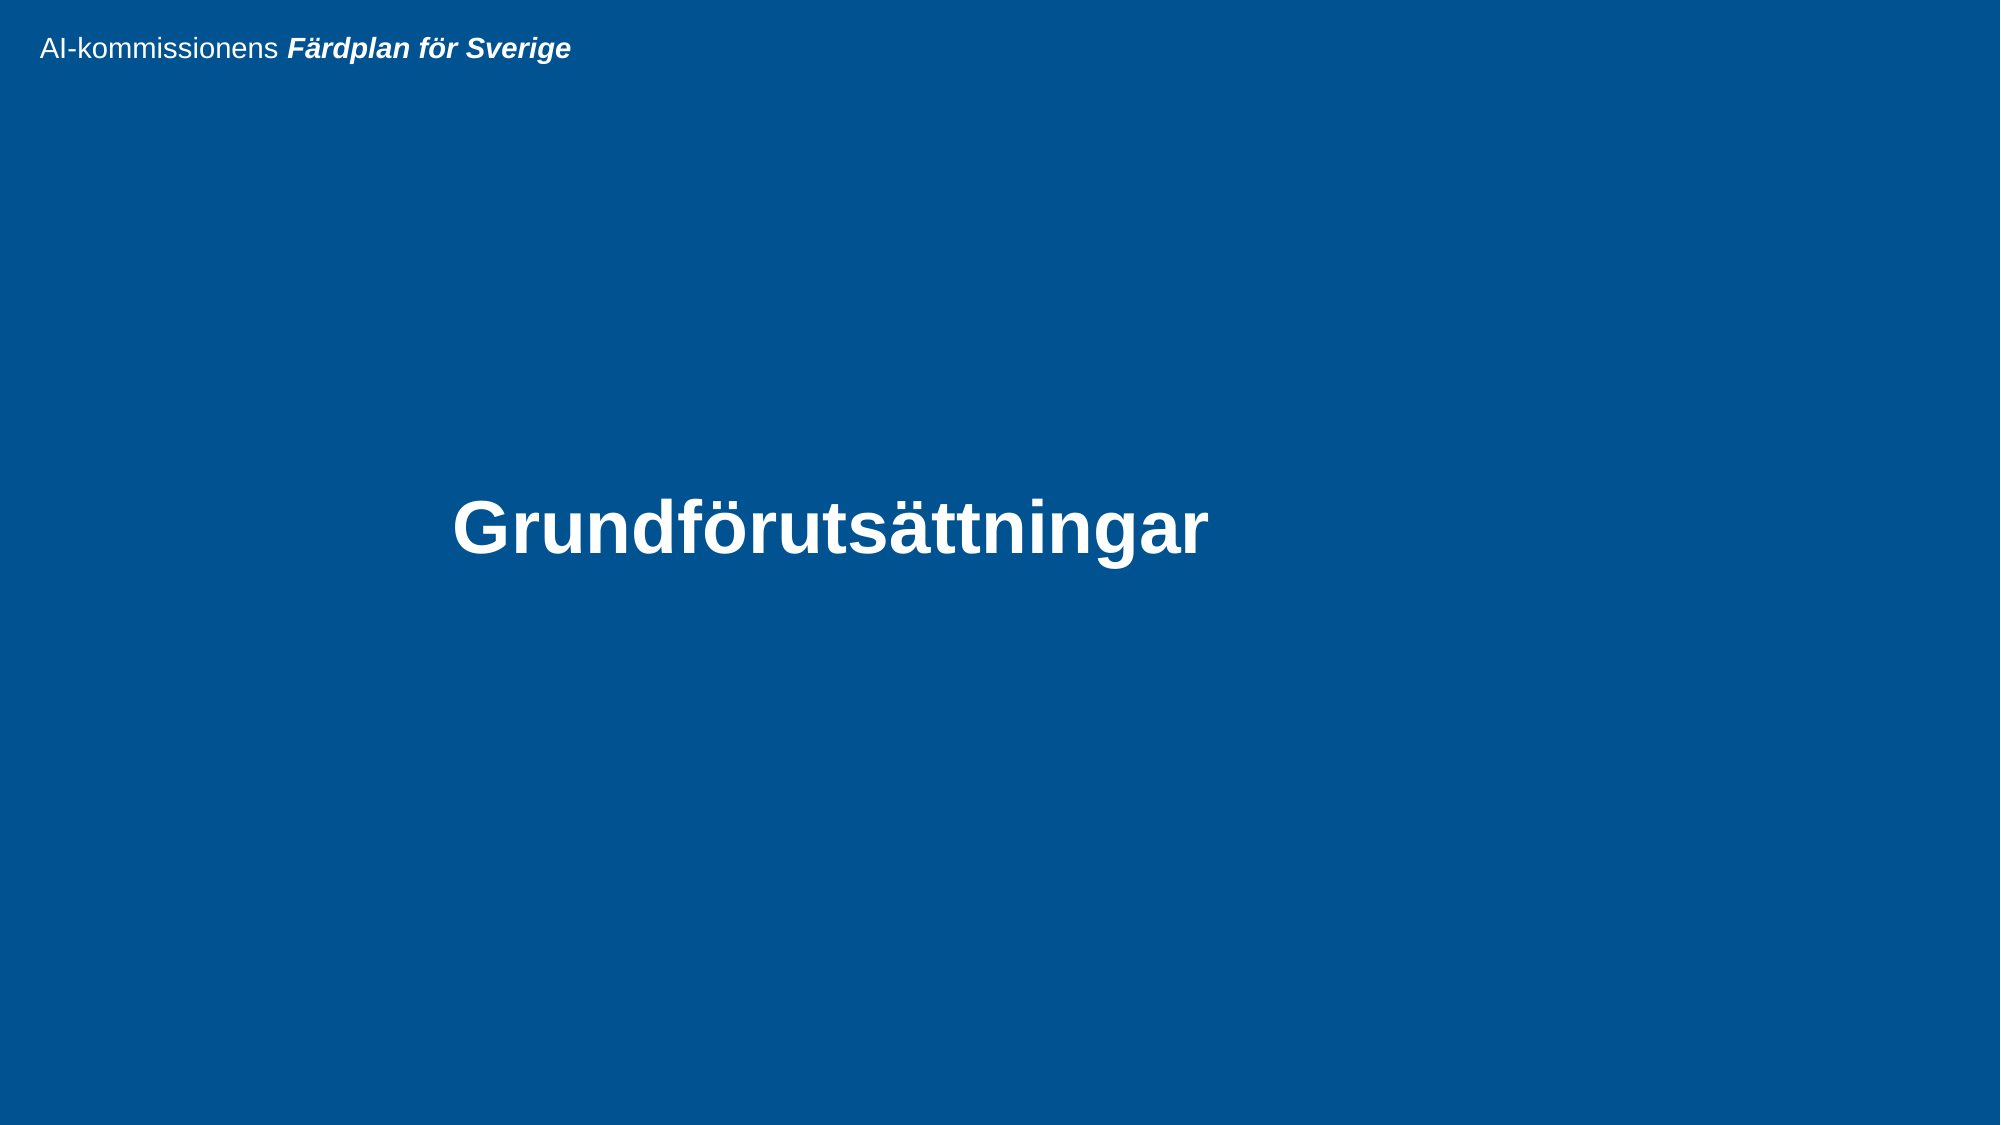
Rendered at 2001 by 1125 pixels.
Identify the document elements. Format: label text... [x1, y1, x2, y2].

title Grundförutsättningar [137, 171, 1527, 578]
